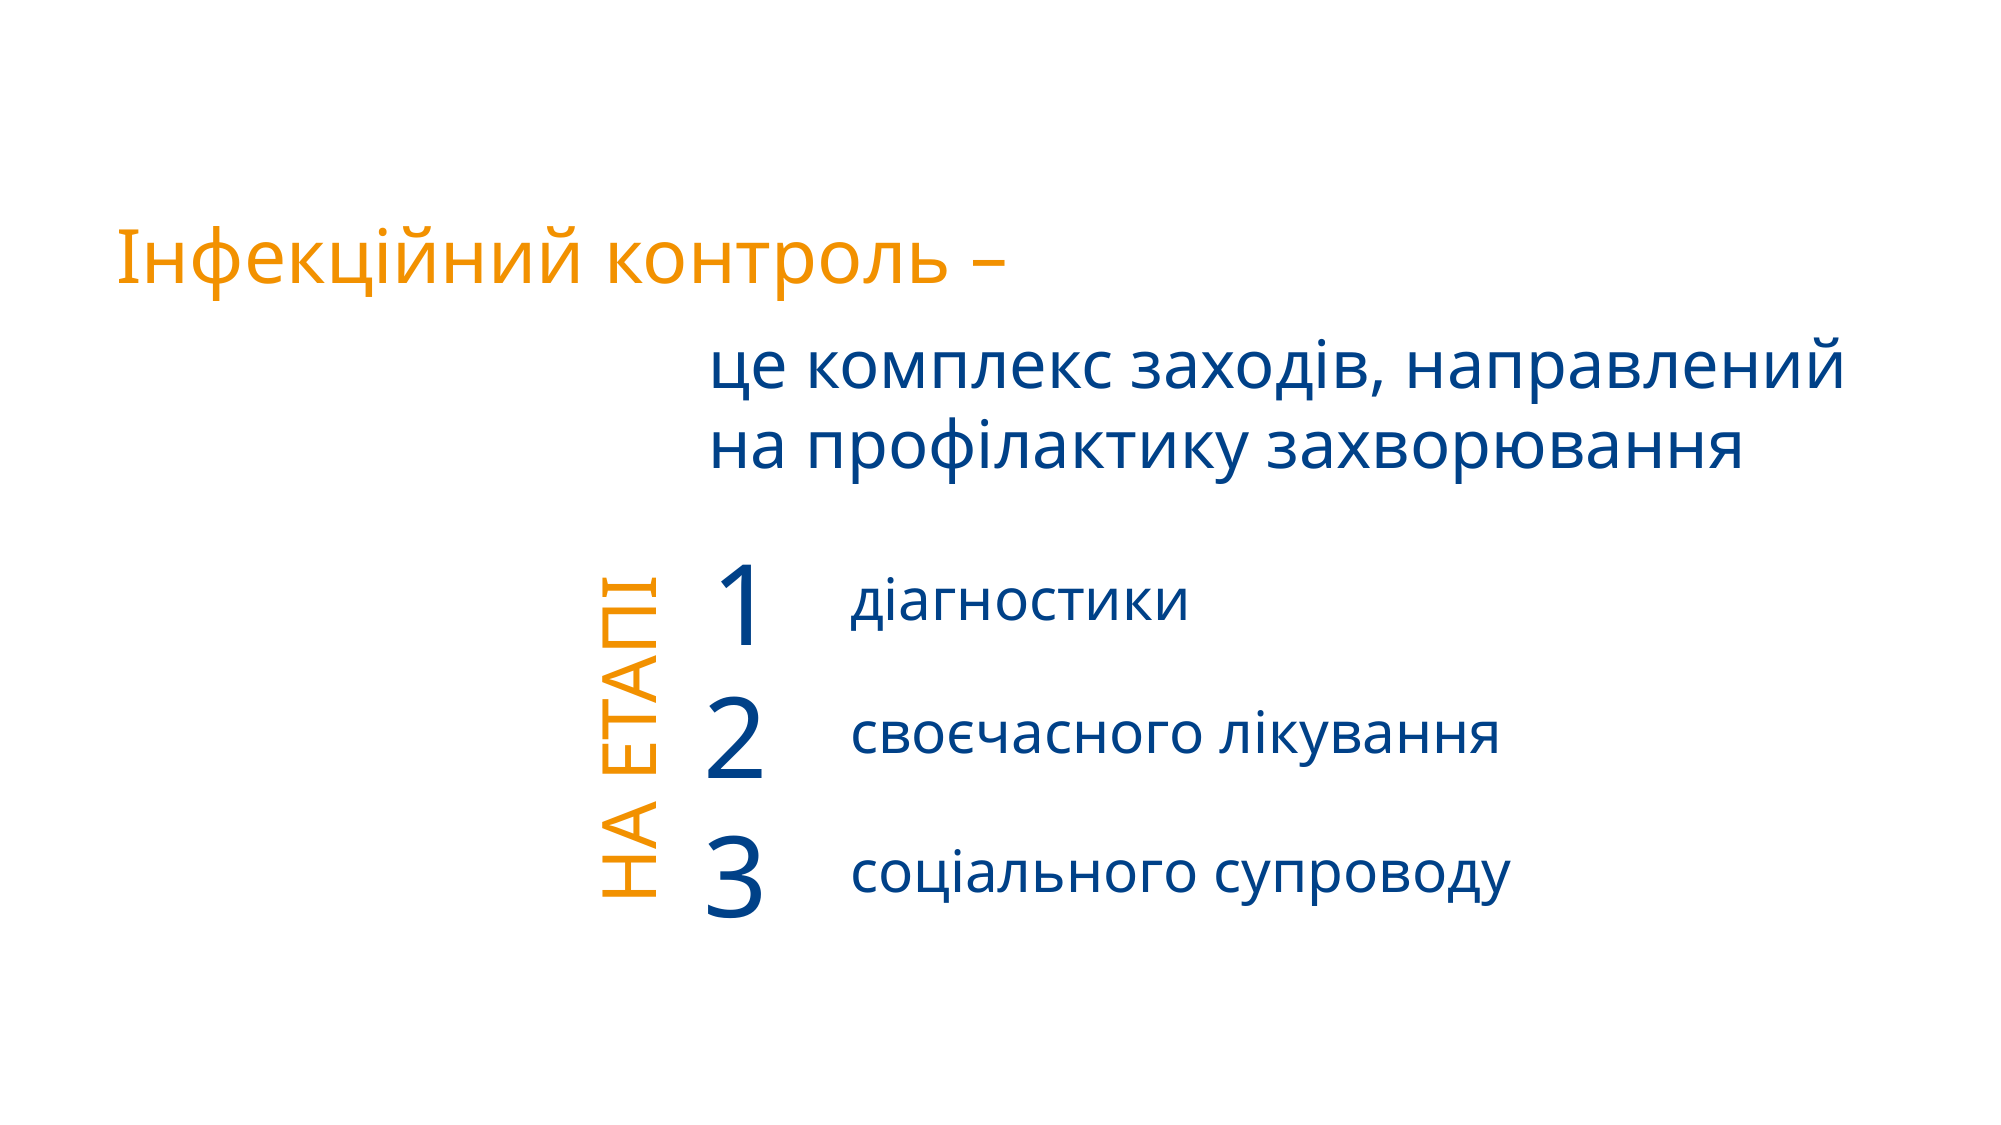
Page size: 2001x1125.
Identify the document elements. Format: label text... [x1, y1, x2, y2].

text_box це комплекс заходів, направлений на профілактику захворювання [693, 314, 1895, 489]
text_box діагностики [835, 554, 2000, 639]
text_box НА ЕТАПІ [573, 544, 679, 936]
text_box соціального супроводу [835, 826, 2000, 912]
text_box своєчасного лікування [835, 688, 2000, 773]
text_box 2 [688, 658, 836, 797]
text_box 3 [688, 797, 836, 948]
text_box Інфекційний контроль – [101, 211, 1230, 391]
text_box 1 [697, 525, 845, 675]
